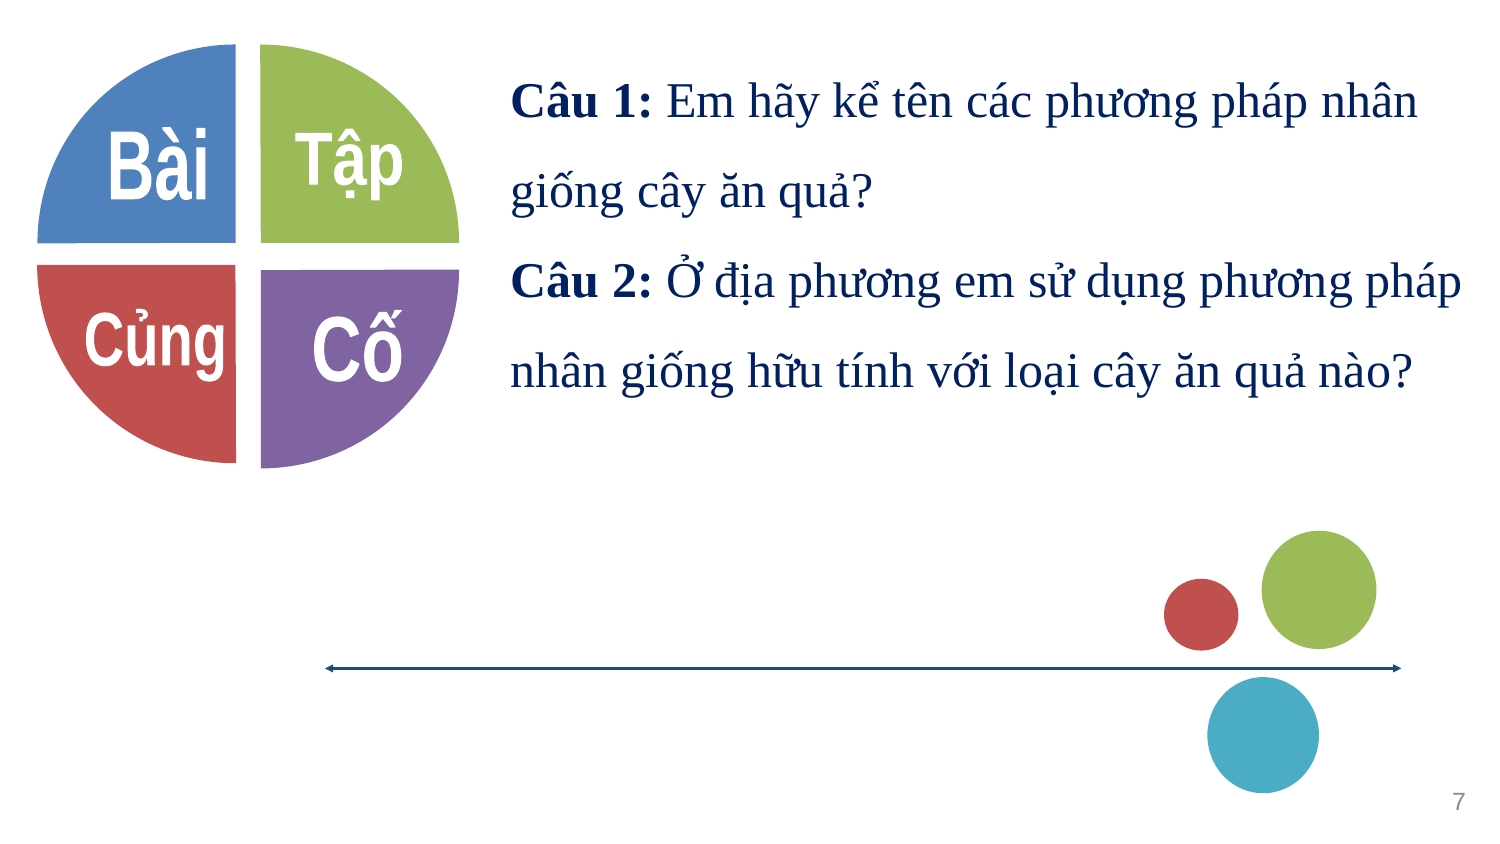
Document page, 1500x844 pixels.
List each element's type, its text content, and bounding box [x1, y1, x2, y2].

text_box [37, 44, 435, 442]
text_box [439, 269, 460, 357]
text_box [439, 155, 460, 243]
text_box Câu 1: Em hãy kể tên các phương pháp nhân giống cây ăn quả? Câu 2: Ở địa phương em sử dụng phương pháp nhân giống hữu tính với loại cây ăn quả nào? [496, 30, 1482, 405]
text_box [260, 450, 345, 469]
slide_number 7 [1391, 770, 1482, 822]
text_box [324, 530, 1402, 794]
text_box [164, 450, 237, 464]
